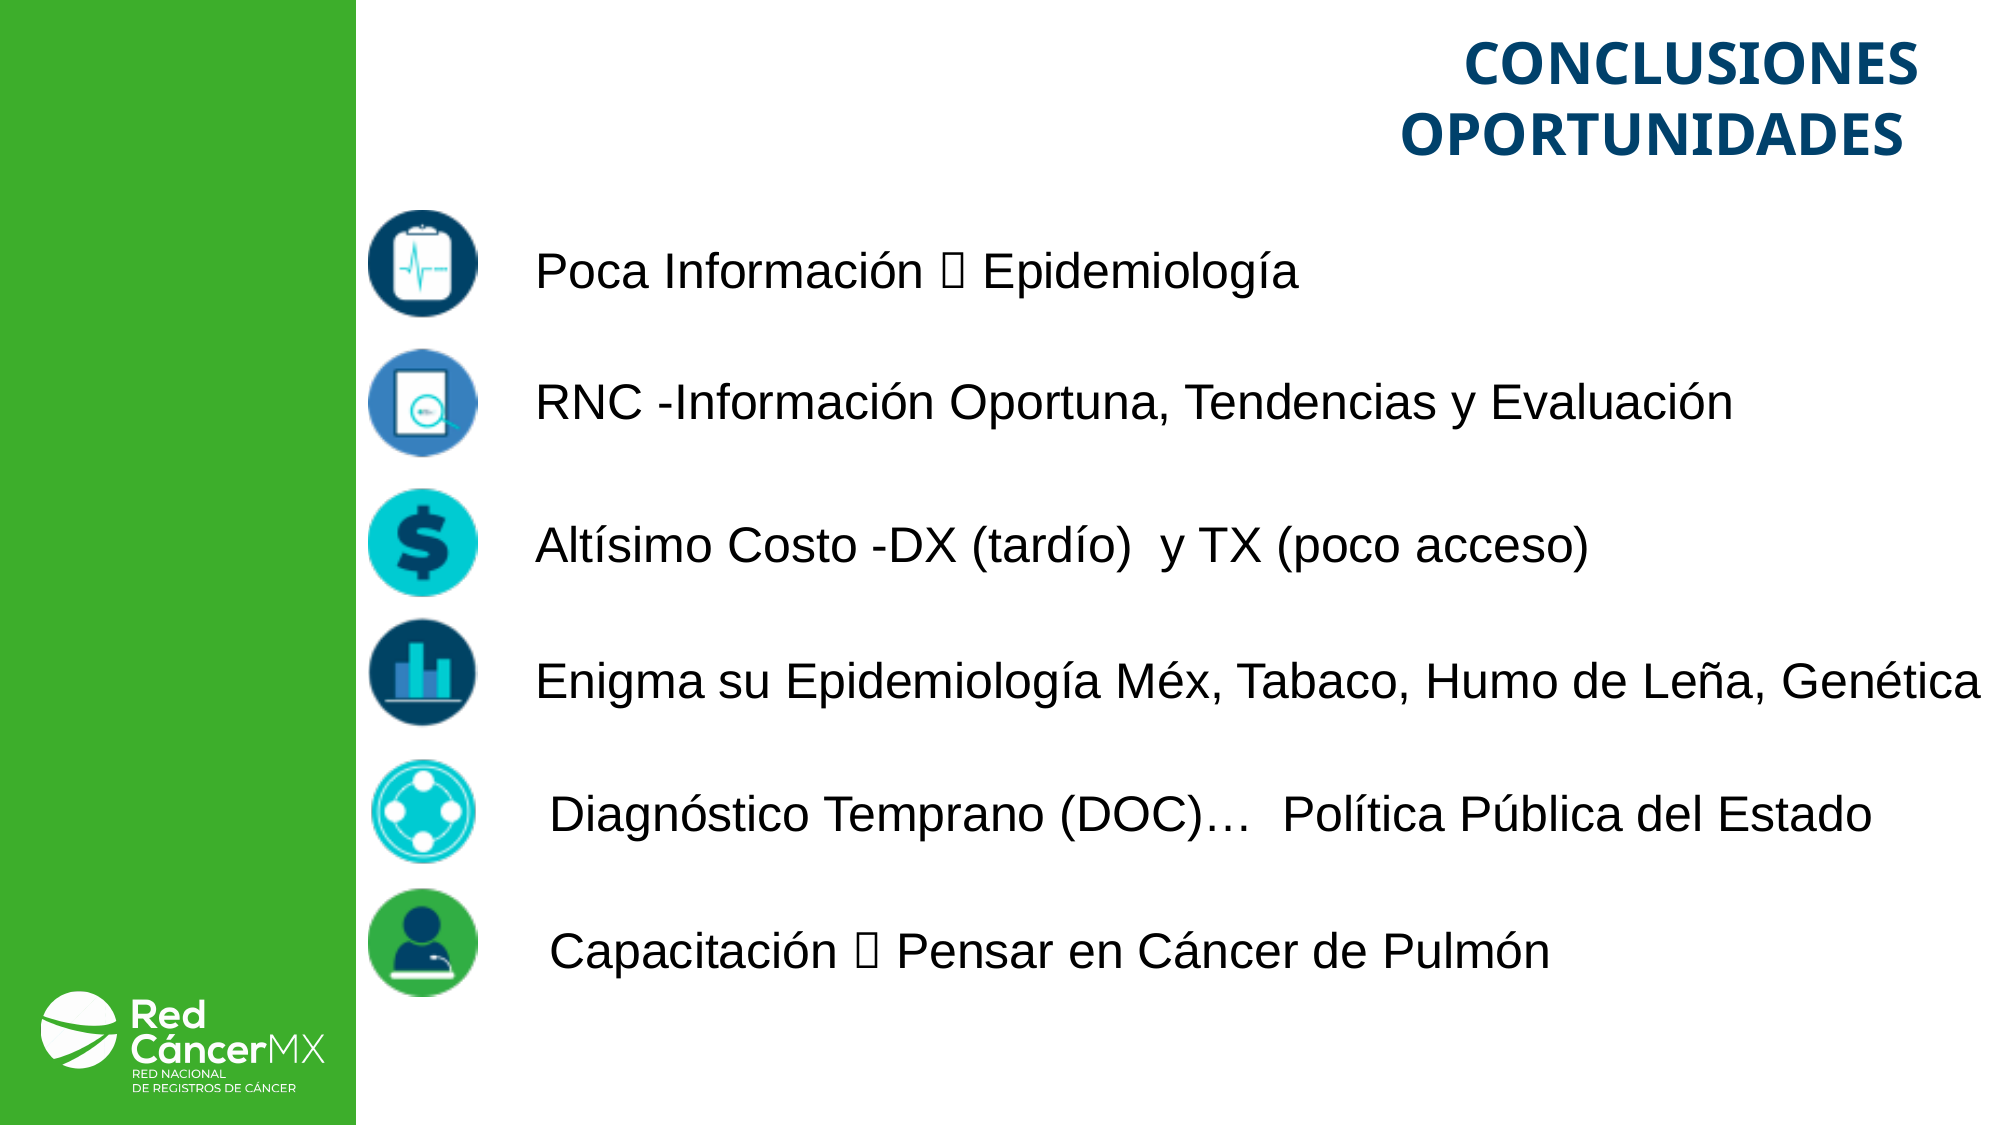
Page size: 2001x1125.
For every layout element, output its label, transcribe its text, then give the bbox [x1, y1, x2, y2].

text_box [0, 0, 356, 1125]
picture [368, 210, 479, 997]
text_box Capacitación  Pensar en Cáncer de Pulmón [520, 903, 1923, 989]
picture [32, 973, 332, 1100]
text_box Altísimo Costo -DX (tardío) y TX (poco acceso) [520, 497, 1923, 583]
text_box Poca Información  Epidemiología [520, 223, 1923, 330]
text_box Enigma su Epidemiología Méx, Tabaco, Humo de Leña, Genética [520, 634, 2000, 719]
text_box CONCLUSIONES OPORTUNIDADES [355, 19, 1950, 175]
text_box Diagnóstico Temprano (DOC)… Política Pública del Estado [520, 766, 1962, 852]
text_box RNC -Información Oportuna, Tendencias y Evaluación [520, 354, 1941, 460]
